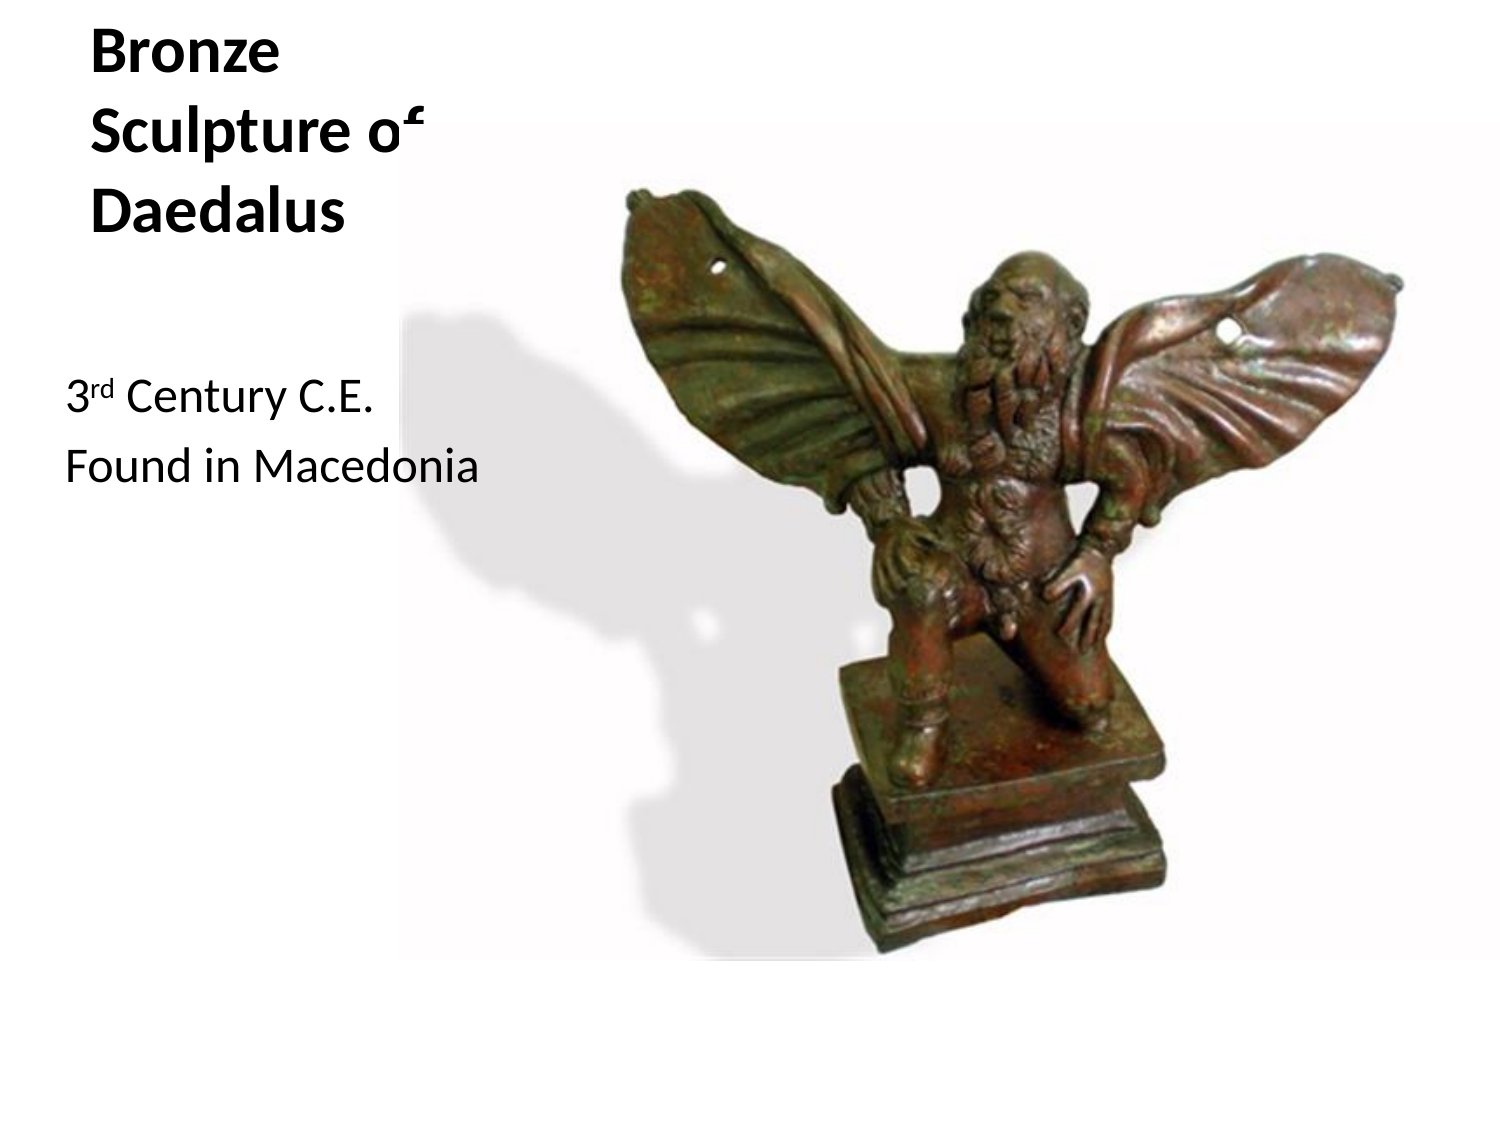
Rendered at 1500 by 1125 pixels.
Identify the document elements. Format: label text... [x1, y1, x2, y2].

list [399, 124, 1500, 961]
list 3rd Century C.E. Found in Macedonia [50, 355, 544, 1125]
title Bronze Sculpture of Daedalus [75, 62, 569, 254]
